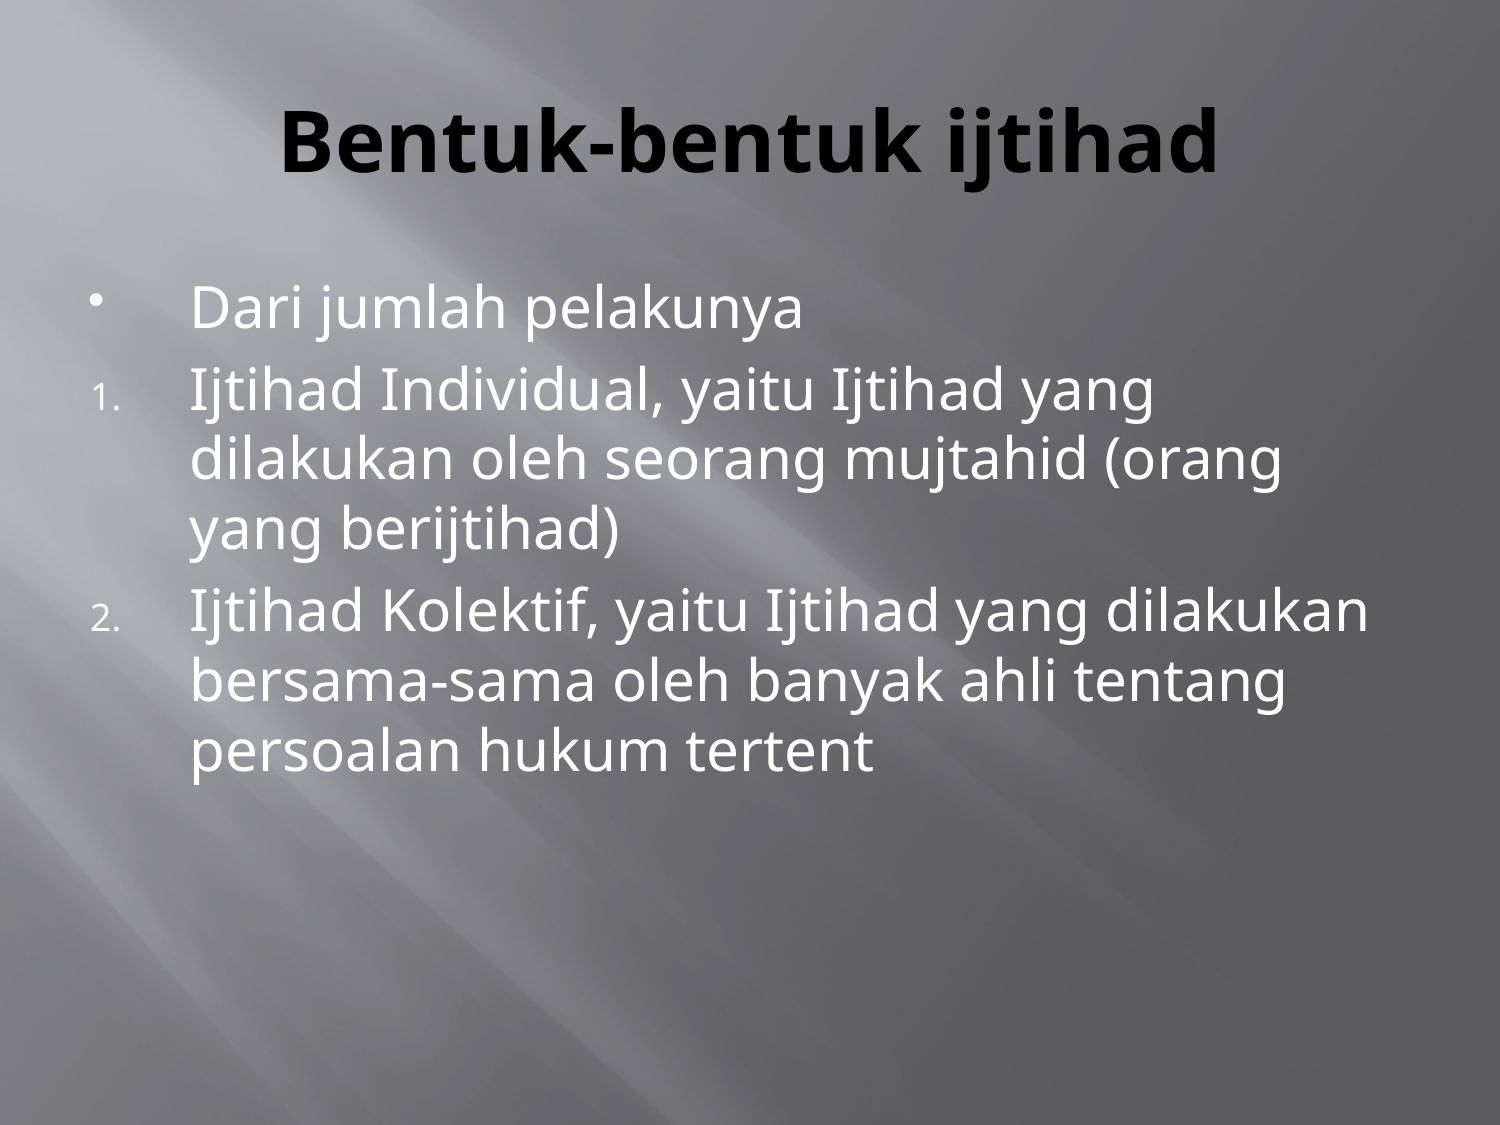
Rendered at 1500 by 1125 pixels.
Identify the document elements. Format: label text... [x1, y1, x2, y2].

title Bentuk-bentuk ijtihad [75, 45, 1425, 233]
list Dari jumlah pelakunya Ijtihad Individual, yaitu Ijtihad yang dilakukan oleh seorang mujtahid (orang yang berijtihad) Ijtihad Kolektif, yaitu Ijtihad yang dilakukan bersama-sama oleh banyak ahli tentang persoalan hukum tertent [75, 262, 1425, 1035]
